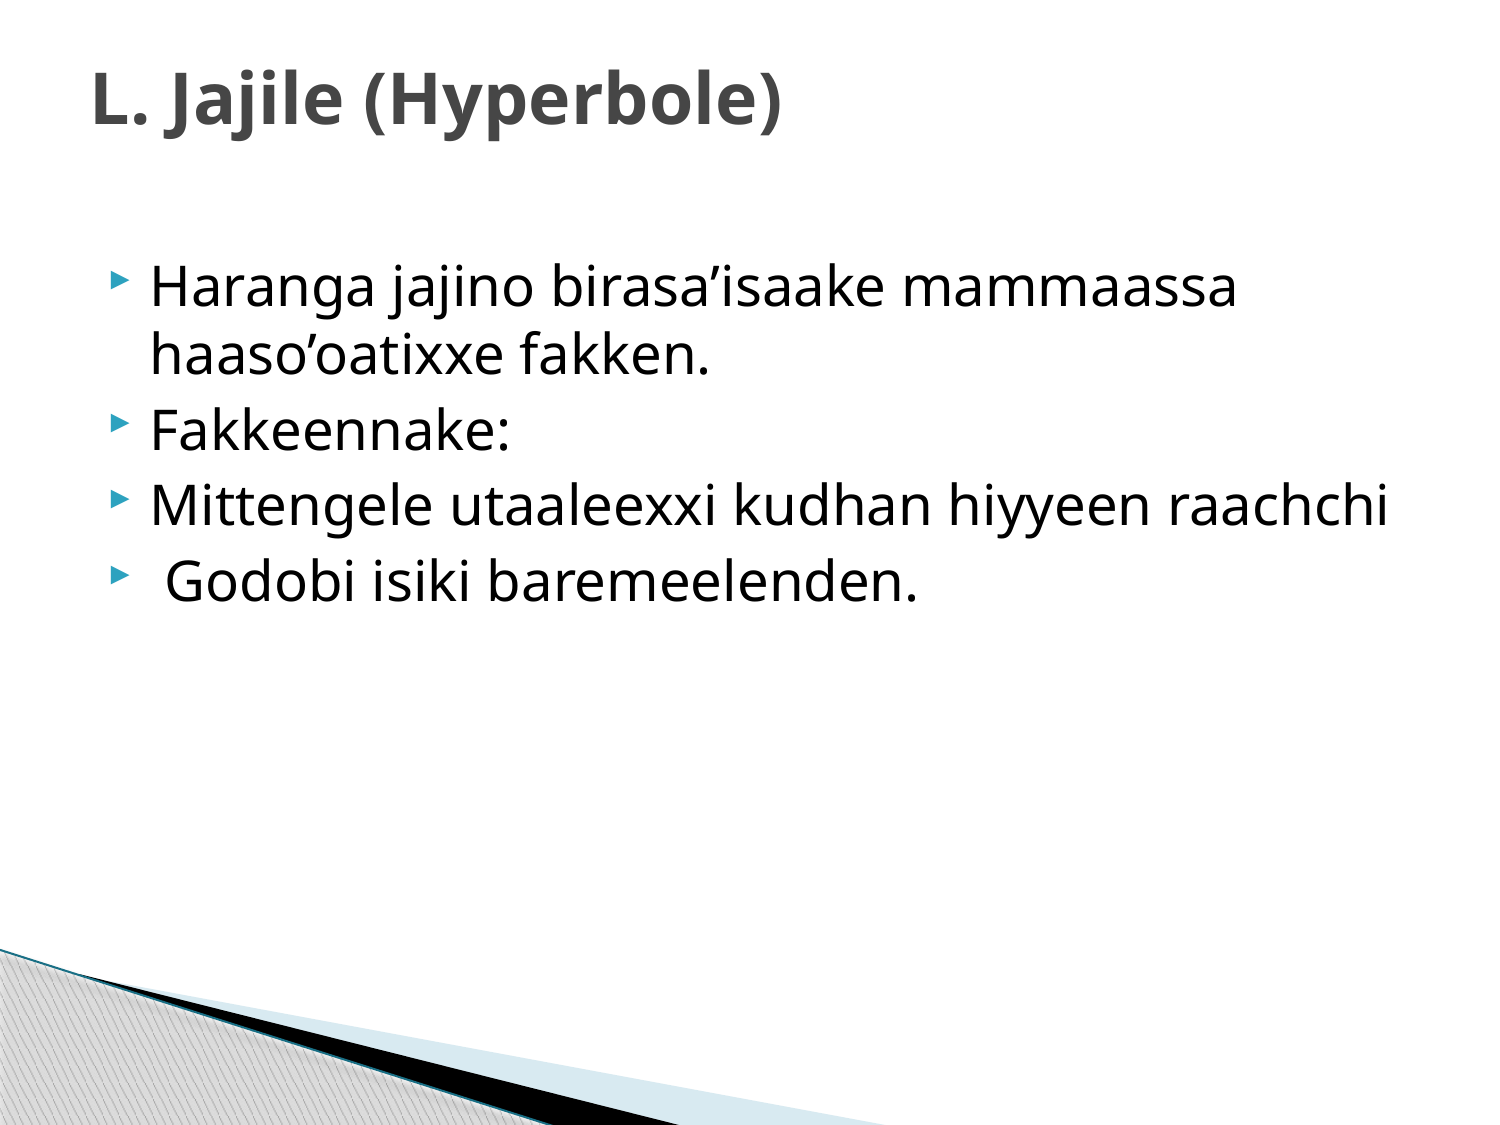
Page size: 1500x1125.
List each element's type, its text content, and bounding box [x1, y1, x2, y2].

title L. Jajile (Hyperbole) [75, 45, 1425, 233]
list Haranga jajino birasa’isaake mammaassa haaso’oatixxe fakken. Fakkeennake: Mittengele utaaleexxi kudhan hiyyeen raachchi Godobi isiki baremeelenden. [75, 243, 1425, 986]
